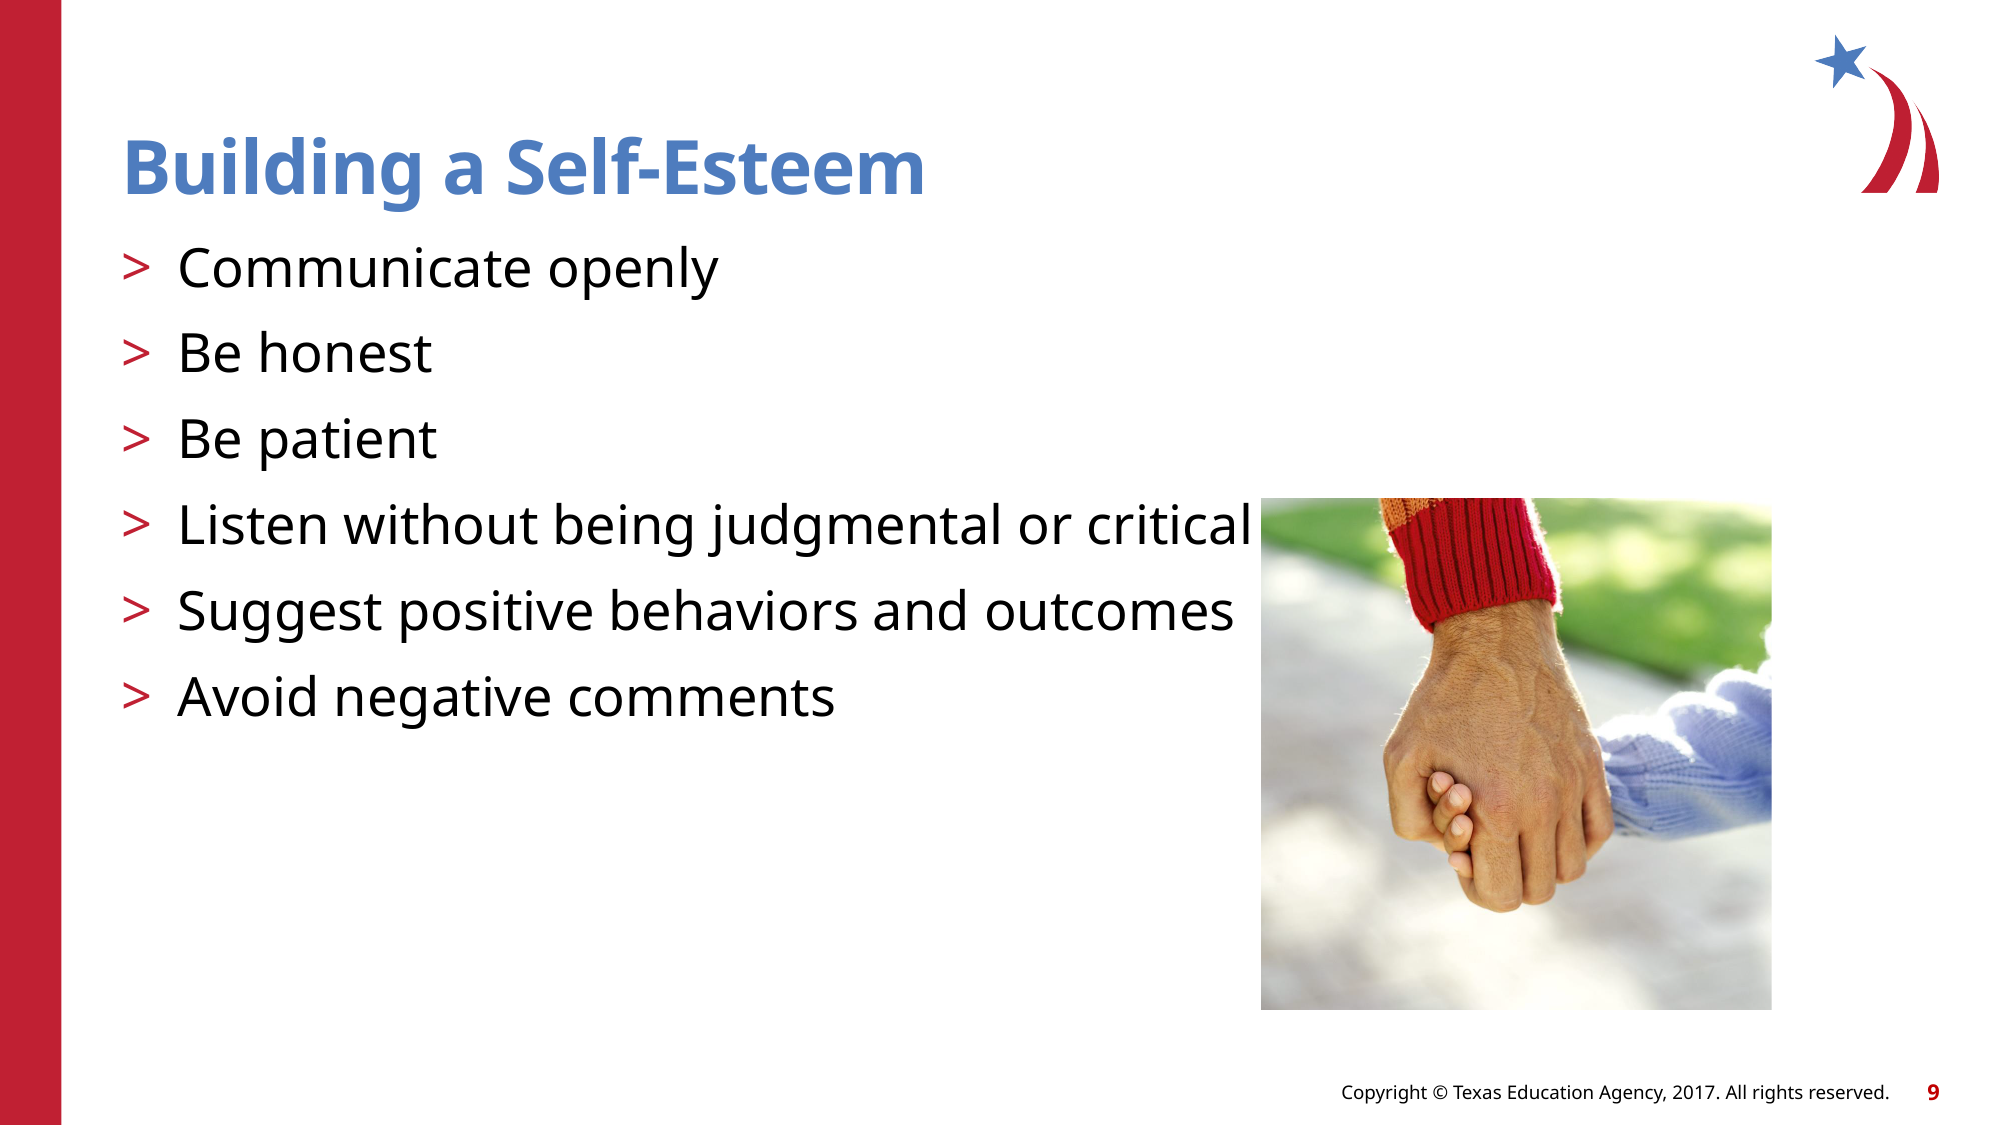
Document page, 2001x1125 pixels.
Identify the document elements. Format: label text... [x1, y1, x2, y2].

title Building a Self-Esteem [121, 66, 1772, 211]
picture [1261, 498, 1772, 1010]
list Communicate openly Be honest Be patient Listen without being judgmental or critical Suggest positive behaviors and outcomes Avoid negative comments [121, 233, 1884, 1010]
picture [1814, 34, 1939, 193]
